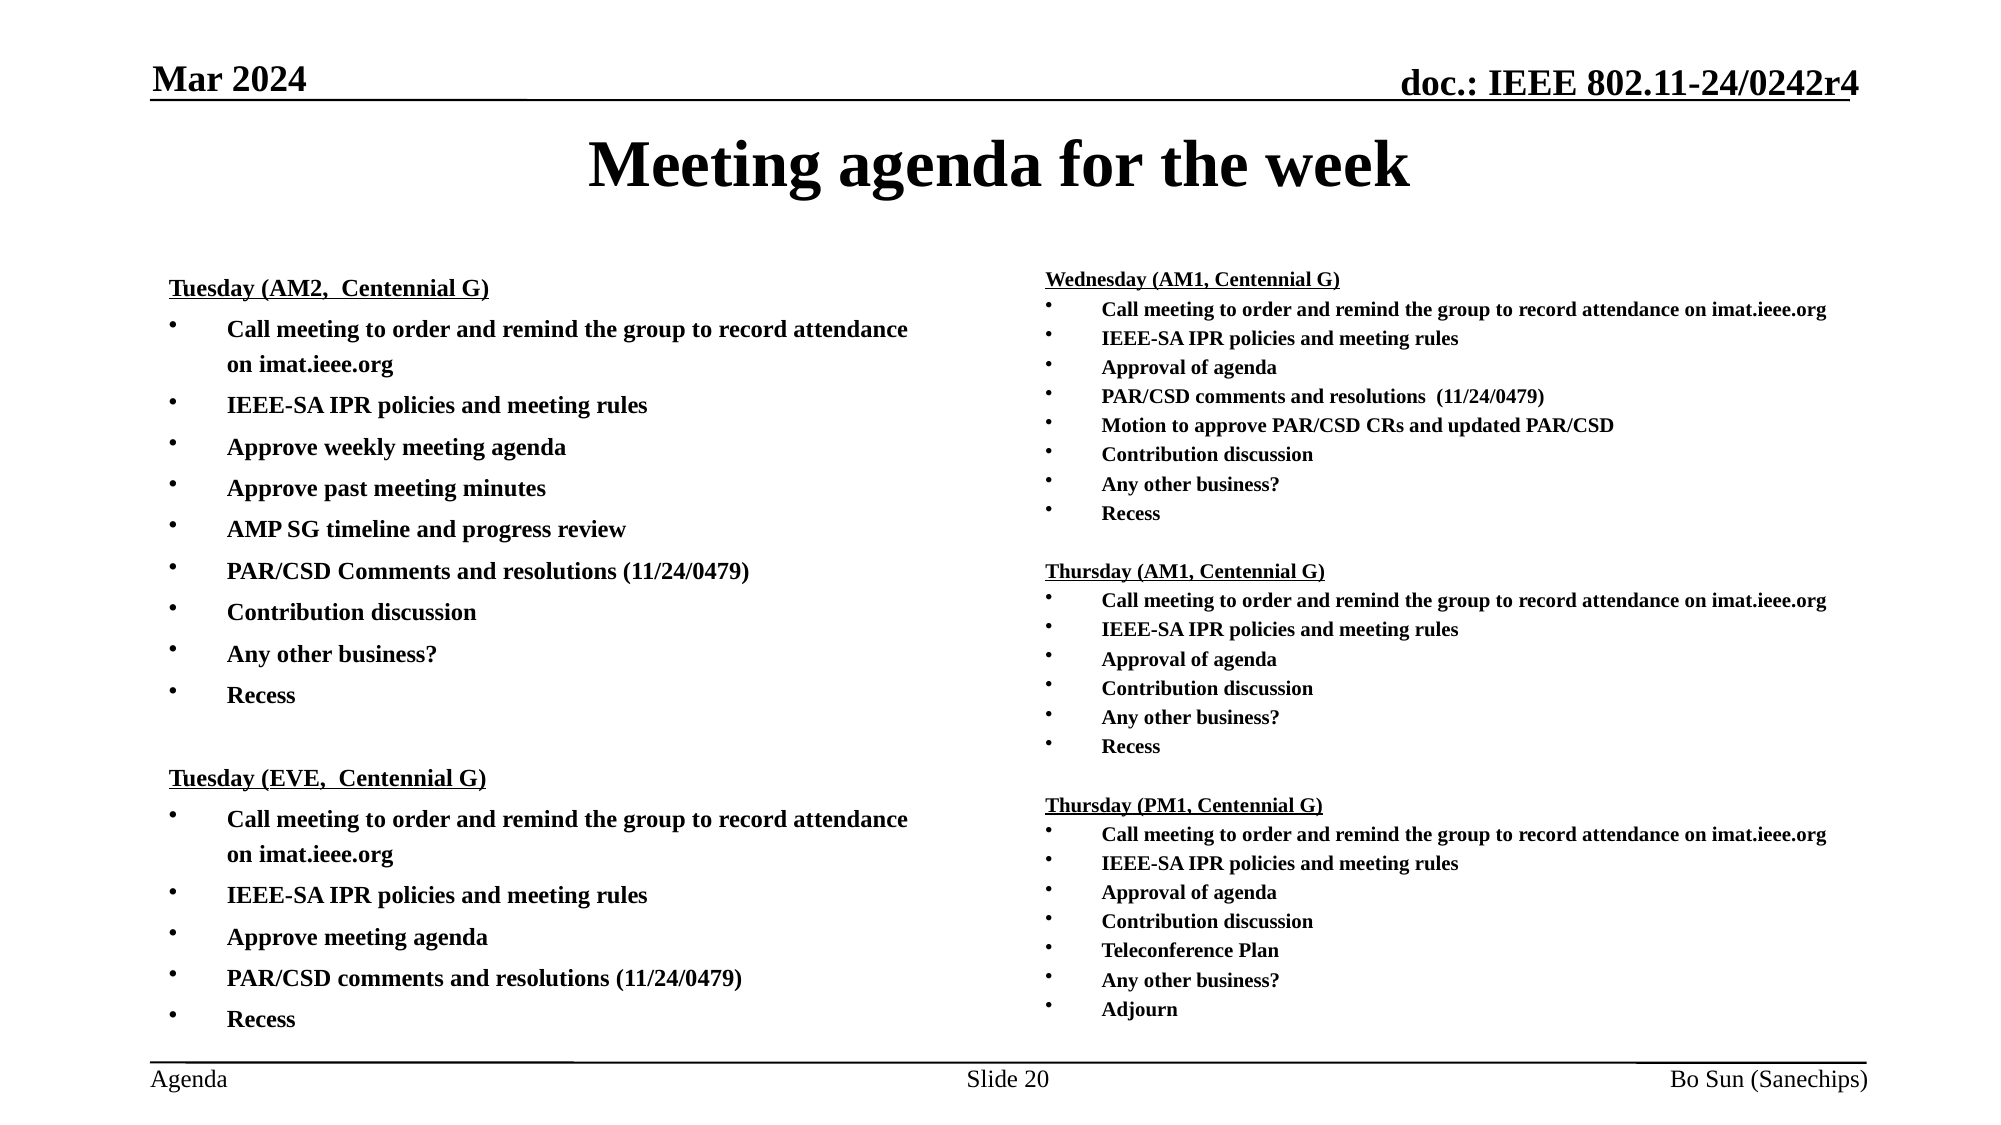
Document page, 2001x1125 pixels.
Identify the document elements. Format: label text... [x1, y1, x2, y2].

text_box Wednesday (AM1, Centennial G) Call meeting to order and remind the group to record attendance on imat.ieee.org IEEE-SA IPR policies and meeting rules Approval of agenda PAR/CSD comments and resolutions (11/24/0479) Motion to approve PAR/CSD CRs and updated PAR/CSD Contribution discussion Any other business? Recess Thursday (AM1, Centennial G) Call meeting to order and remind the group to record attendance on imat.ieee.org IEEE-SA IPR policies and meeting rules Approval of agenda Contribution discussion Any other business? Recess Thursday (PM1, Centennial G) Call meeting to order and remind the group to record attendance on imat.ieee.org IEEE-SA IPR policies and meeting rules Approval of agenda Contribution discussion Teleconference Plan Any other business? Adjourn [1030, 258, 1853, 1050]
slide_number Slide 20 [949, 1061, 1067, 1123]
text_box Tuesday (AM2, Centennial G) Call meeting to order and remind the group to record attendance on imat.ieee.org IEEE-SA IPR policies and meeting rules Approve weekly meeting agenda Approve past meeting minutes AMP SG timeline and progress review PAR/CSD Comments and resolutions (11/24/0479) Contribution discussion Any other business? Recess Tuesday (EVE, Centennial G) Call meeting to order and remind the group to record attendance on imat.ieee.org IEEE-SA IPR policies and meeting rules Approve meeting agenda PAR/CSD comments and resolutions (11/24/0479) Recess [153, 258, 952, 1050]
title Meeting agenda for the week [149, 112, 1850, 288]
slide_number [152, 54, 563, 100]
footer Bo Sun (Sanechips) [1171, 1061, 1869, 1093]
